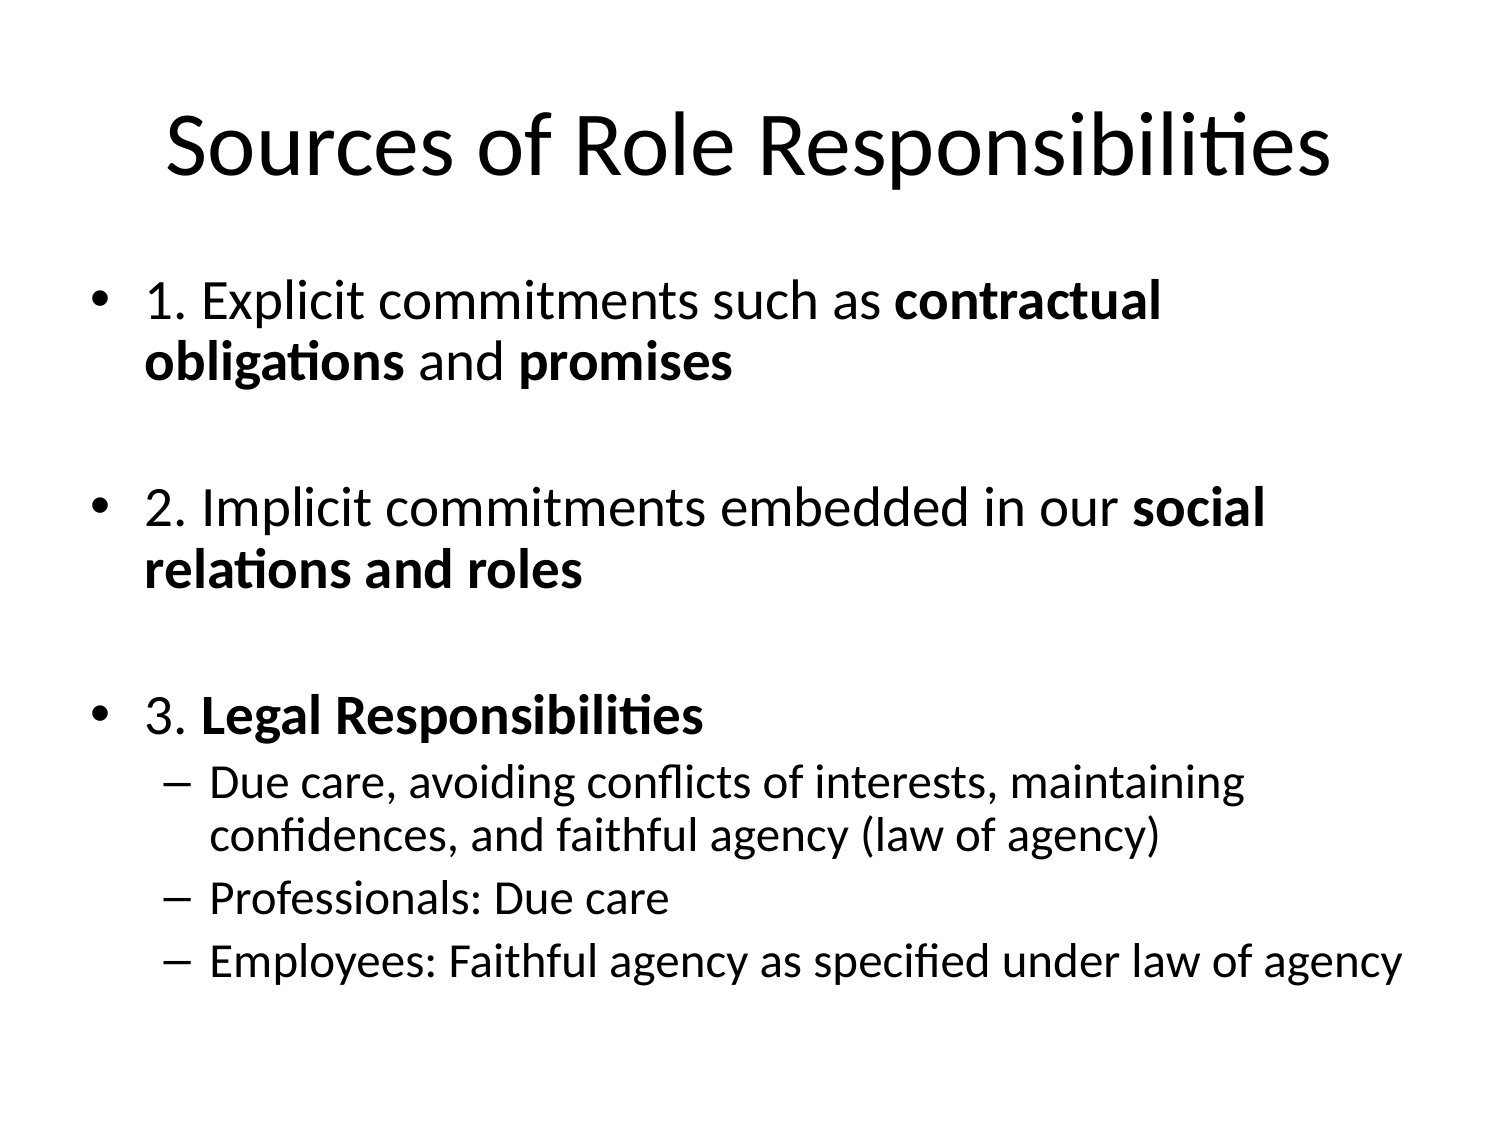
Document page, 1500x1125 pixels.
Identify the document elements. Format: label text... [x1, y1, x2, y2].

list 1. Explicit commitments such as contractual obligations and promises 2. Implicit commitments embedded in our social relations and roles 3. Legal Responsibilities Due care, avoiding conflicts of interests, maintaining confidences, and faithful agency (law of agency) Professionals: Due care Employees: Faithful agency as specified under law of agency [75, 262, 1425, 1005]
title Sources of Role Responsibilities [75, 45, 1425, 233]
